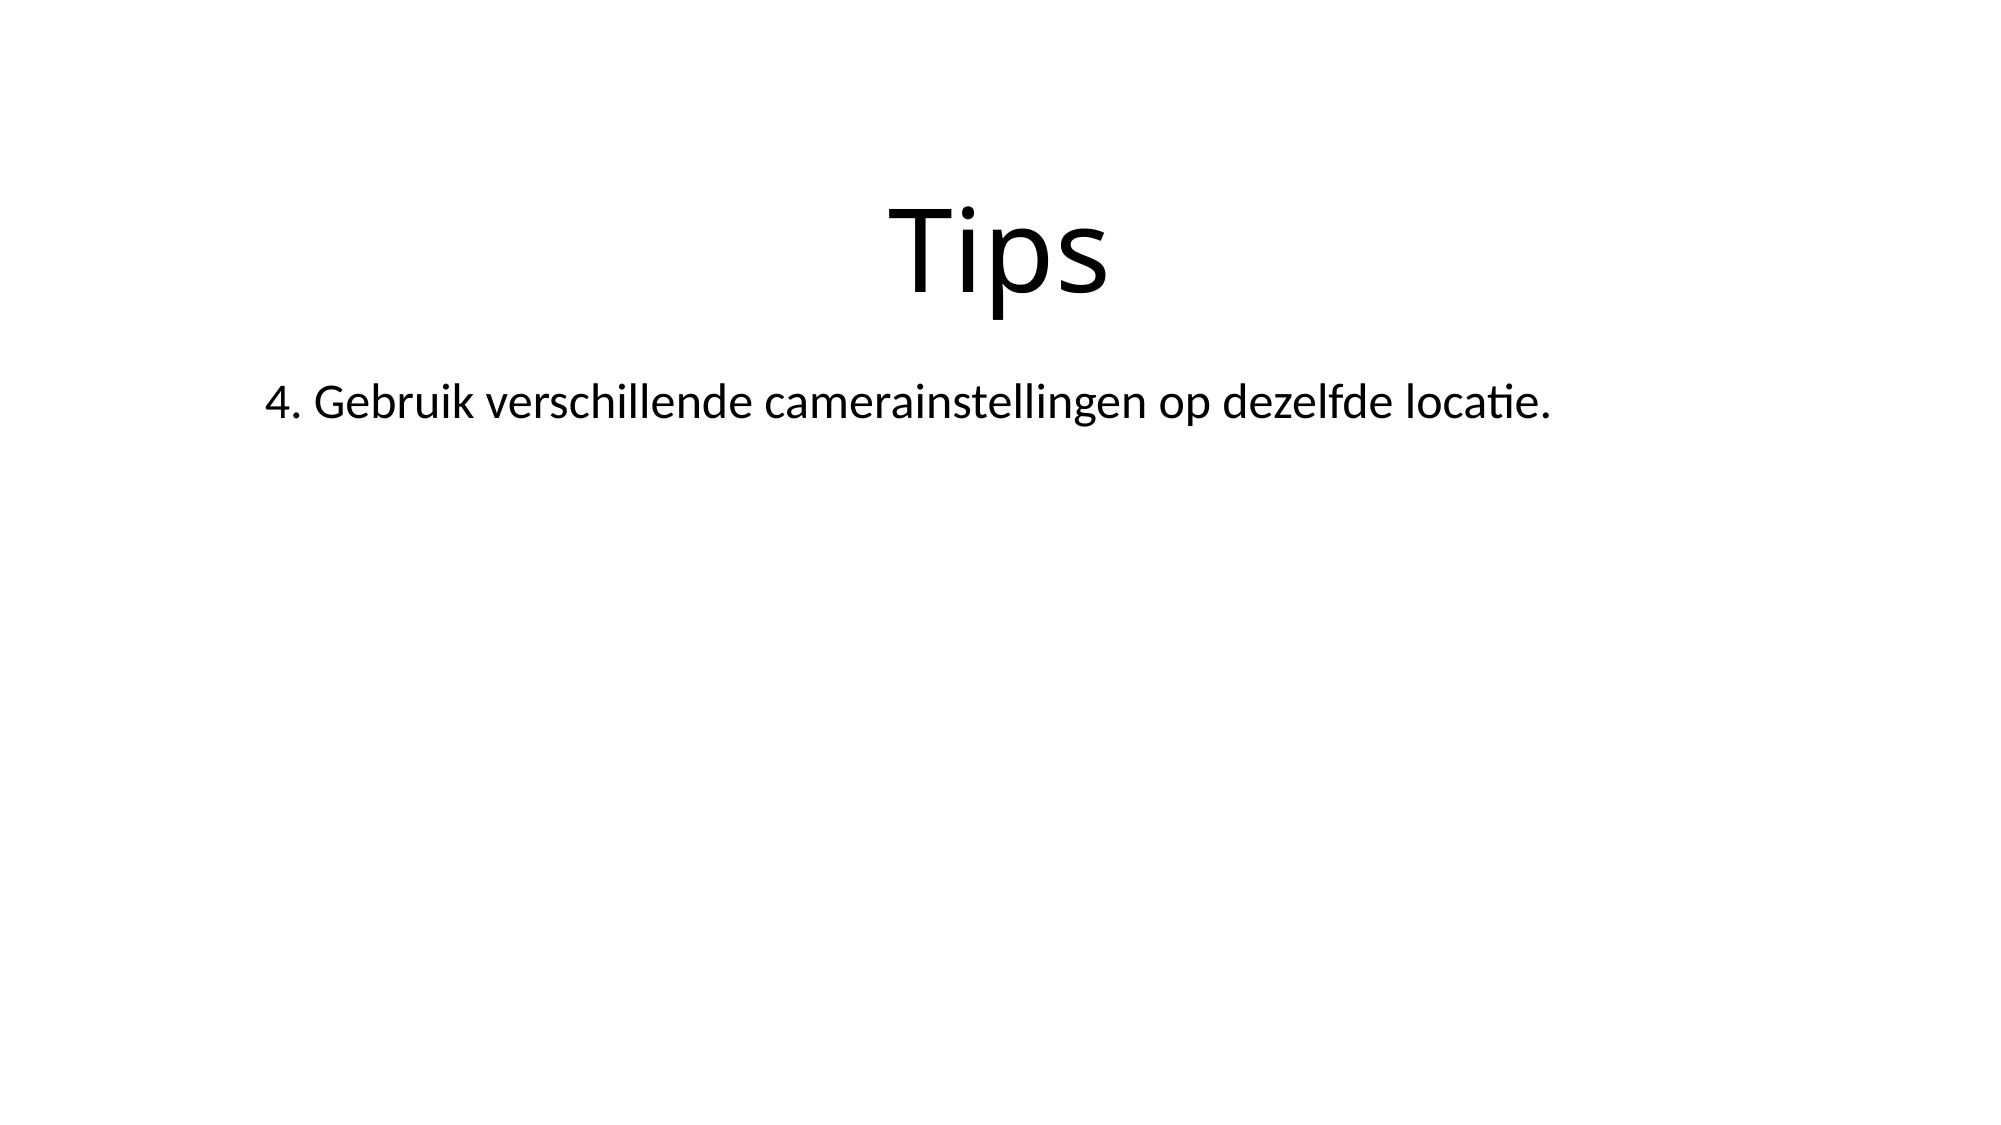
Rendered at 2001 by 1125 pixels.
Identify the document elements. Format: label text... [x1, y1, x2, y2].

subtitle 4. Gebruik verschillende camerainstellingen op dezelfde locatie. [249, 368, 1750, 863]
title Tips [249, 184, 1750, 325]
